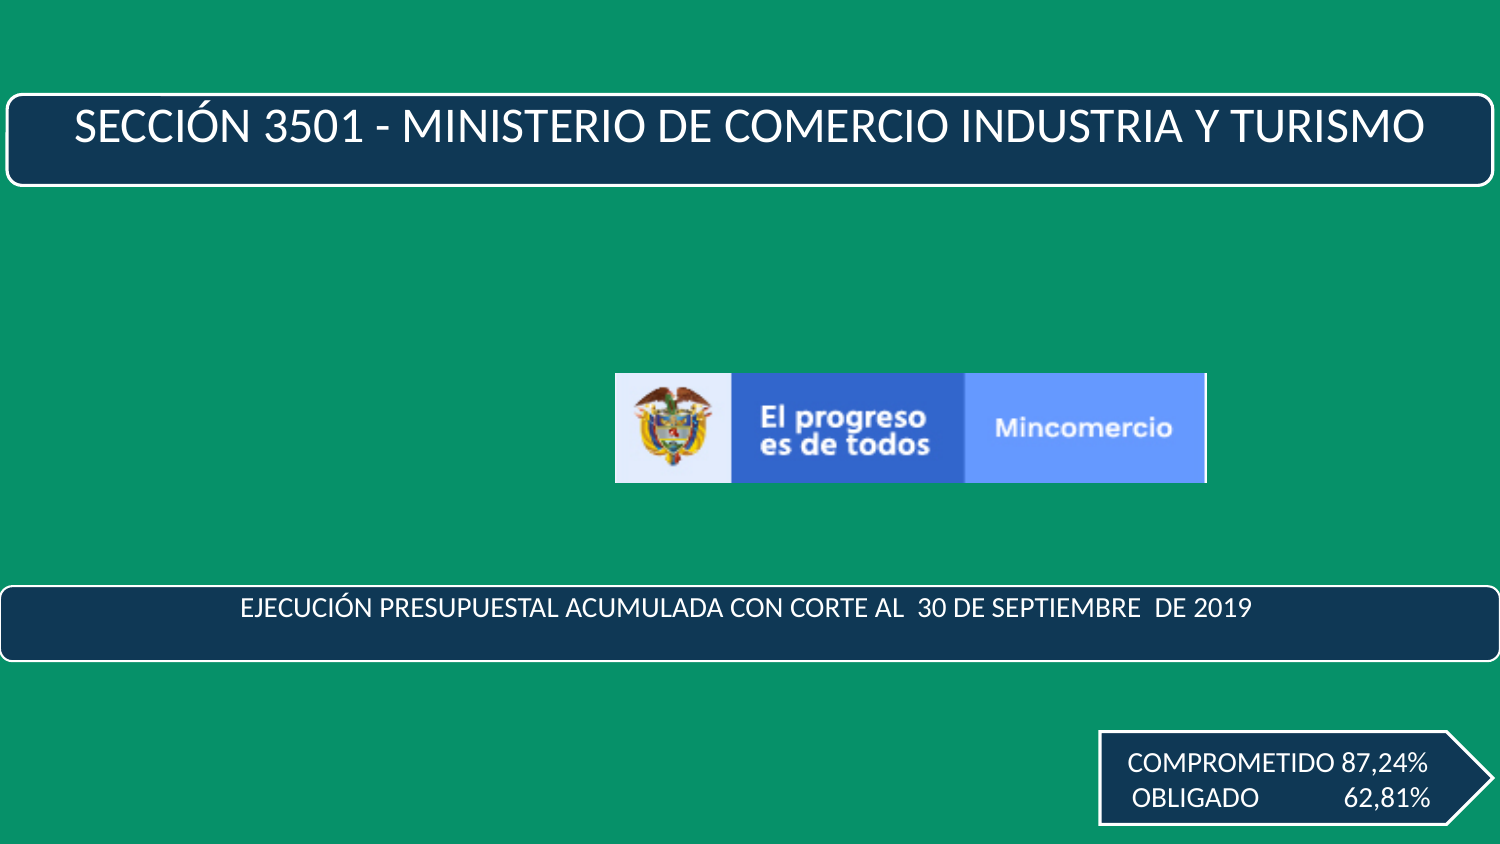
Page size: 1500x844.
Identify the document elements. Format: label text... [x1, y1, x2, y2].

text_box EJECUCIÓN PRESUPUESTAL ACUMULADA CON CORTE AL 30 DE SEPTIEMBRE DE 2019 [0, 585, 1500, 663]
text_box SECCIÓN 3501 - MINISTERIO DE COMERCIO INDUSTRIA Y TURISMO [5, 92, 1495, 187]
text_box COMPROMETIDO 87,24% OBLIGADO 62,81% [1098, 730, 1496, 826]
picture [615, 373, 1207, 483]
